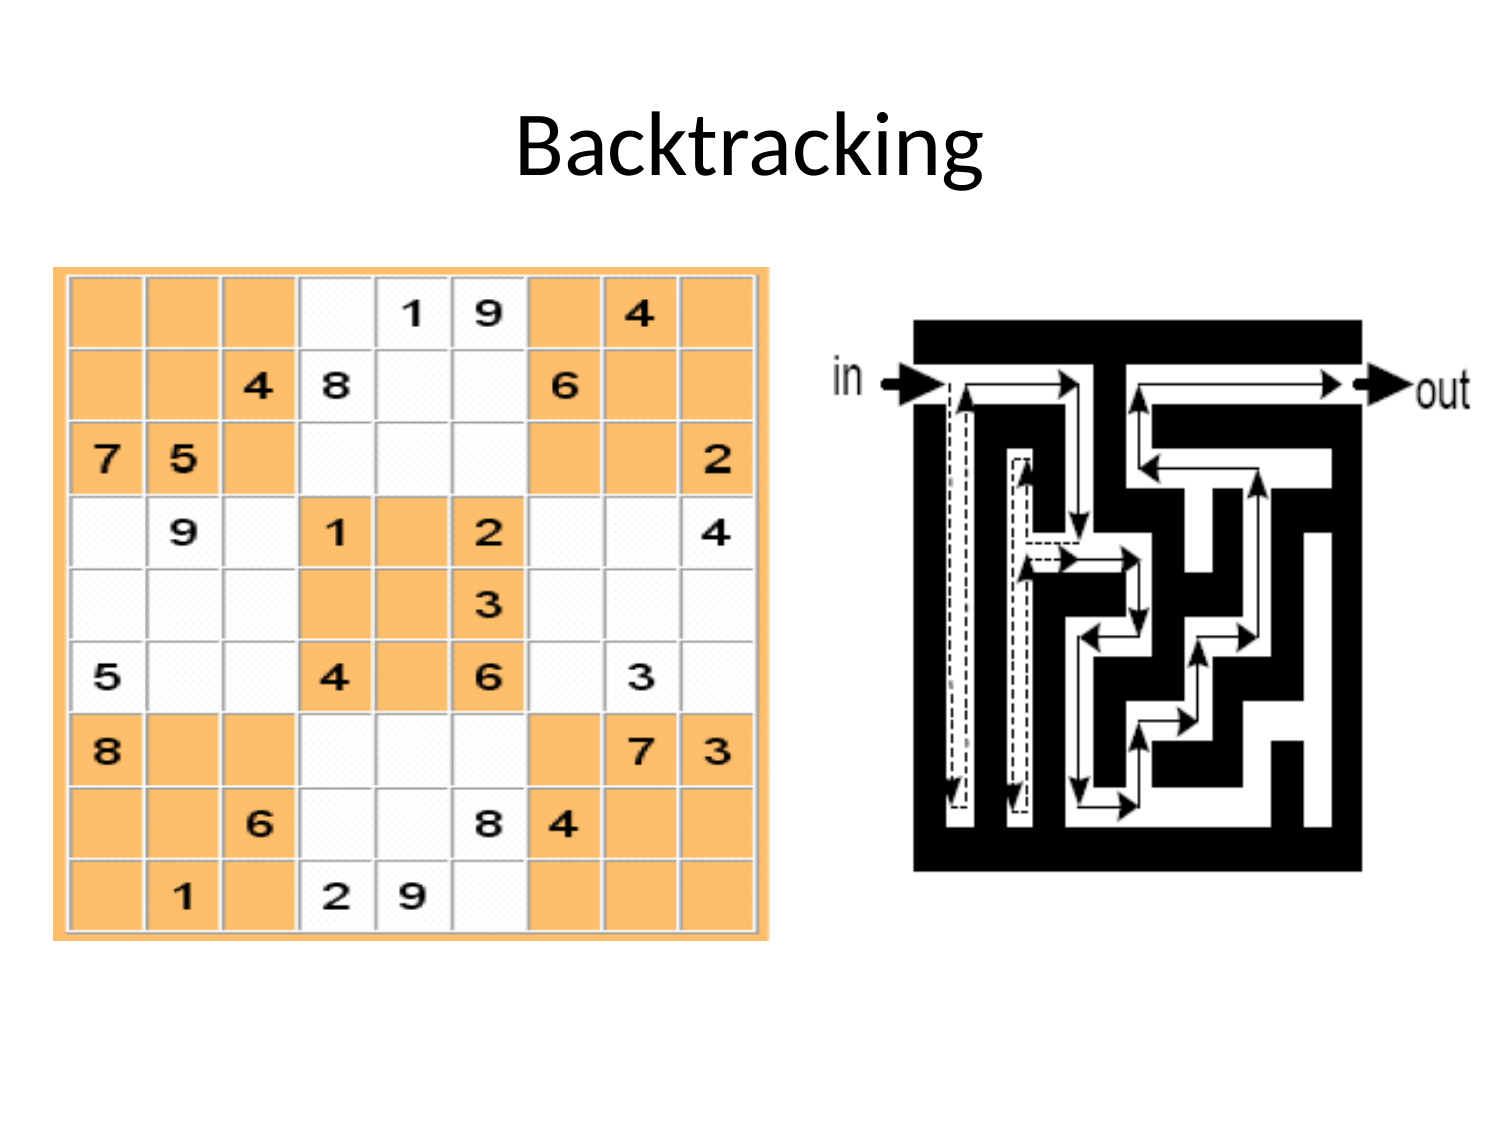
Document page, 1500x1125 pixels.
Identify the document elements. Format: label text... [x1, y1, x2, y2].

picture [808, 302, 1489, 884]
title Backtracking [74, 44, 1426, 233]
picture [52, 266, 770, 941]
